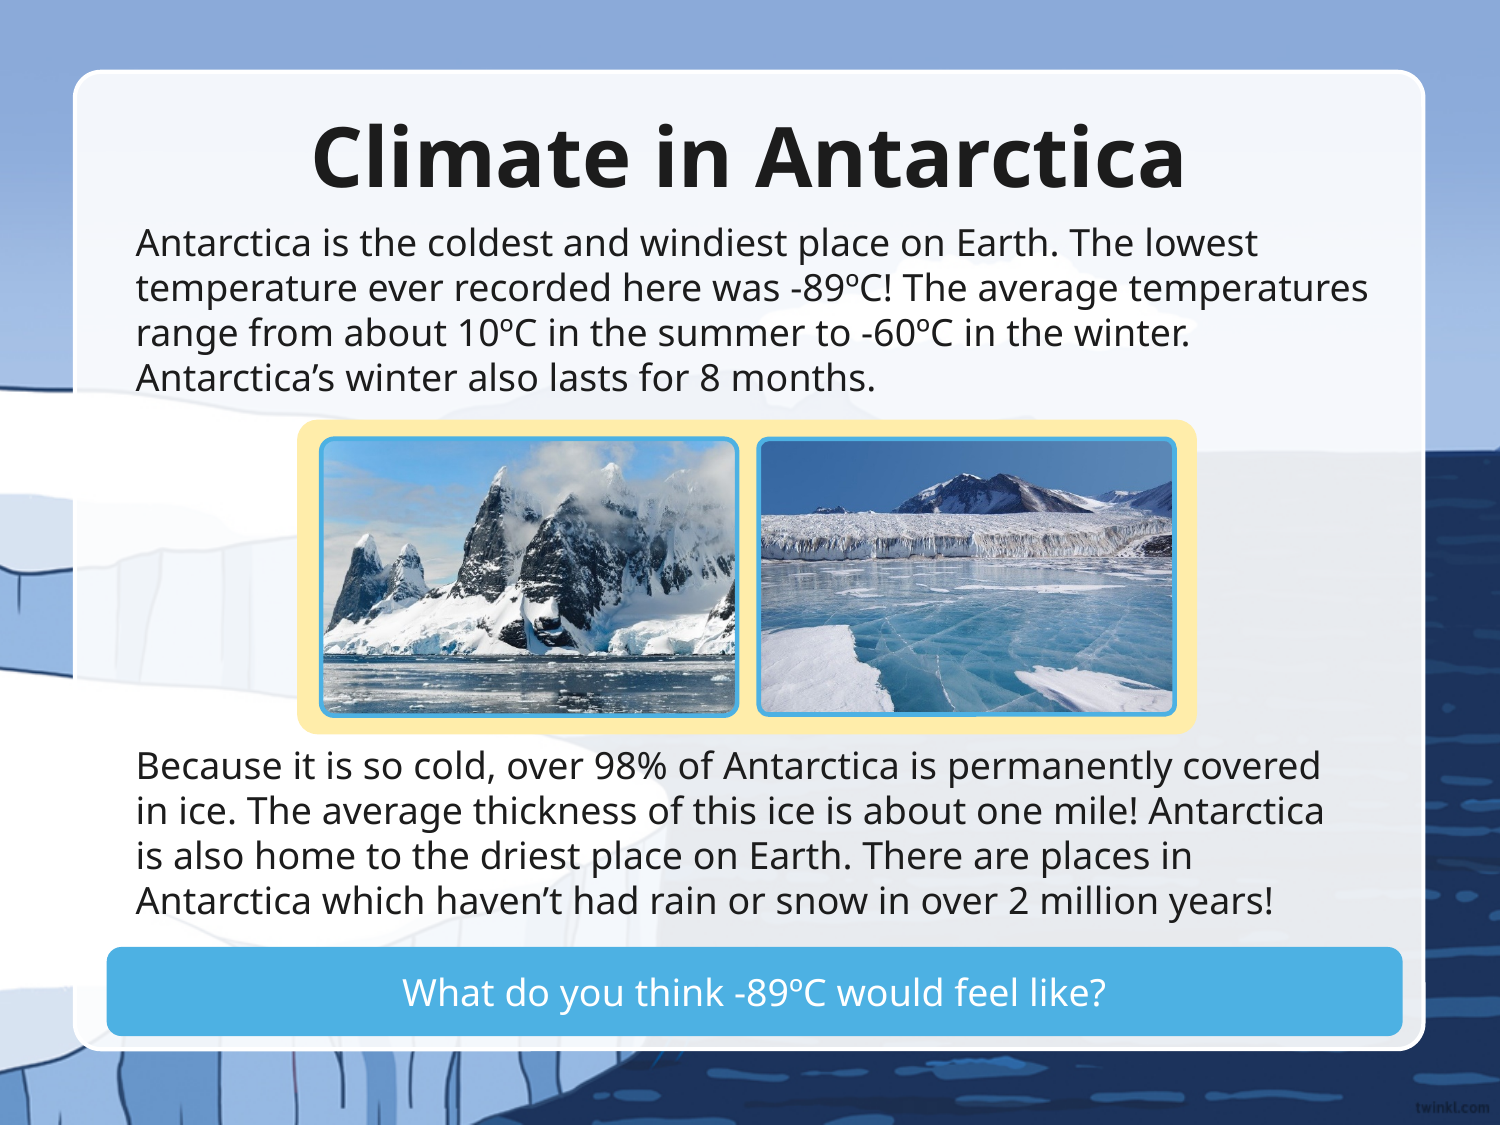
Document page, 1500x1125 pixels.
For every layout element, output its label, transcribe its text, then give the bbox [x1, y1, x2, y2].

text_box Because it is so cold, over 98% of Antarctica is permanently covered in ice. The average thickness of this ice is about one mile! Antarctica is also home to the driest place on Earth. There are places in Antarctica which haven’t had rain or snow in over 2 million years! [120, 734, 1365, 930]
picture [0, 0, 1500, 1125]
title Climate in Antarctica [73, 76, 1426, 244]
text_box Antarctica is the coldest and windiest place on Earth. The lowest temperature ever recorded here was -89ºC! The average temperatures range from about 10ºC in the summer to -60ºC in the winter. Antarctica’s winter also lasts for 8 months. [120, 211, 1403, 406]
text_box What do you think -89ºC would feel like? [105, 945, 1404, 1038]
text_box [297, 419, 1198, 735]
